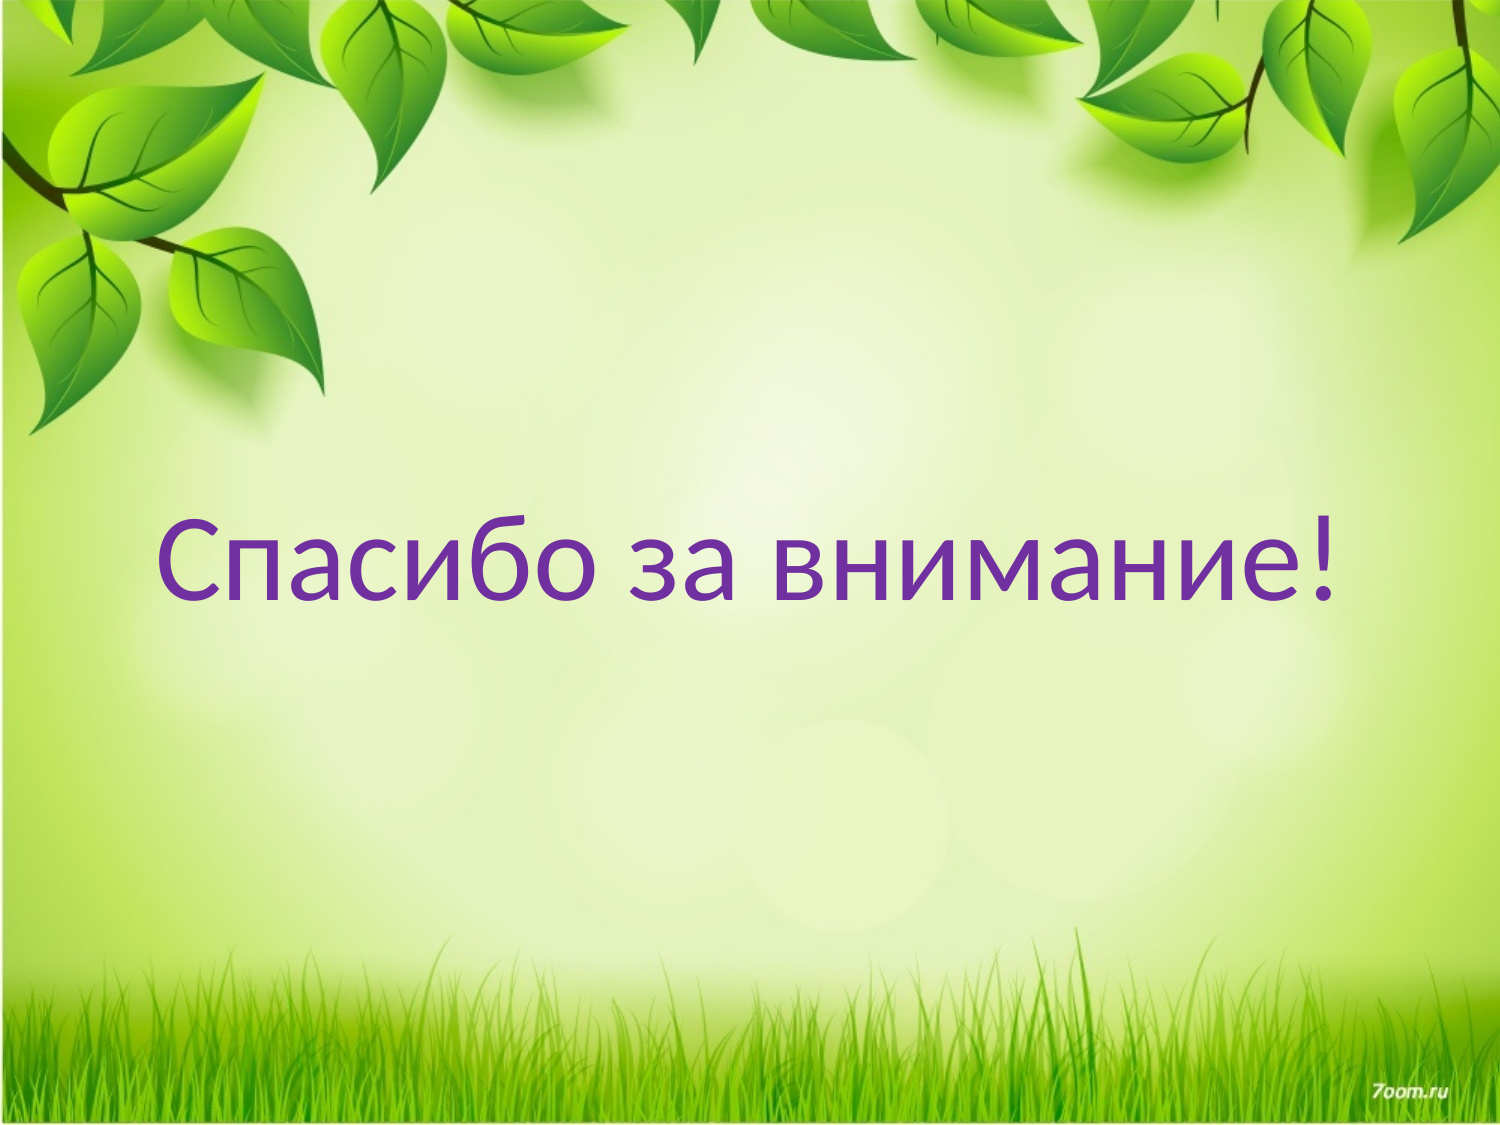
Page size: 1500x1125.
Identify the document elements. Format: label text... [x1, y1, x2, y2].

list Спасибо за внимание! [75, 468, 1425, 716]
picture [0, 0, 1500, 1125]
